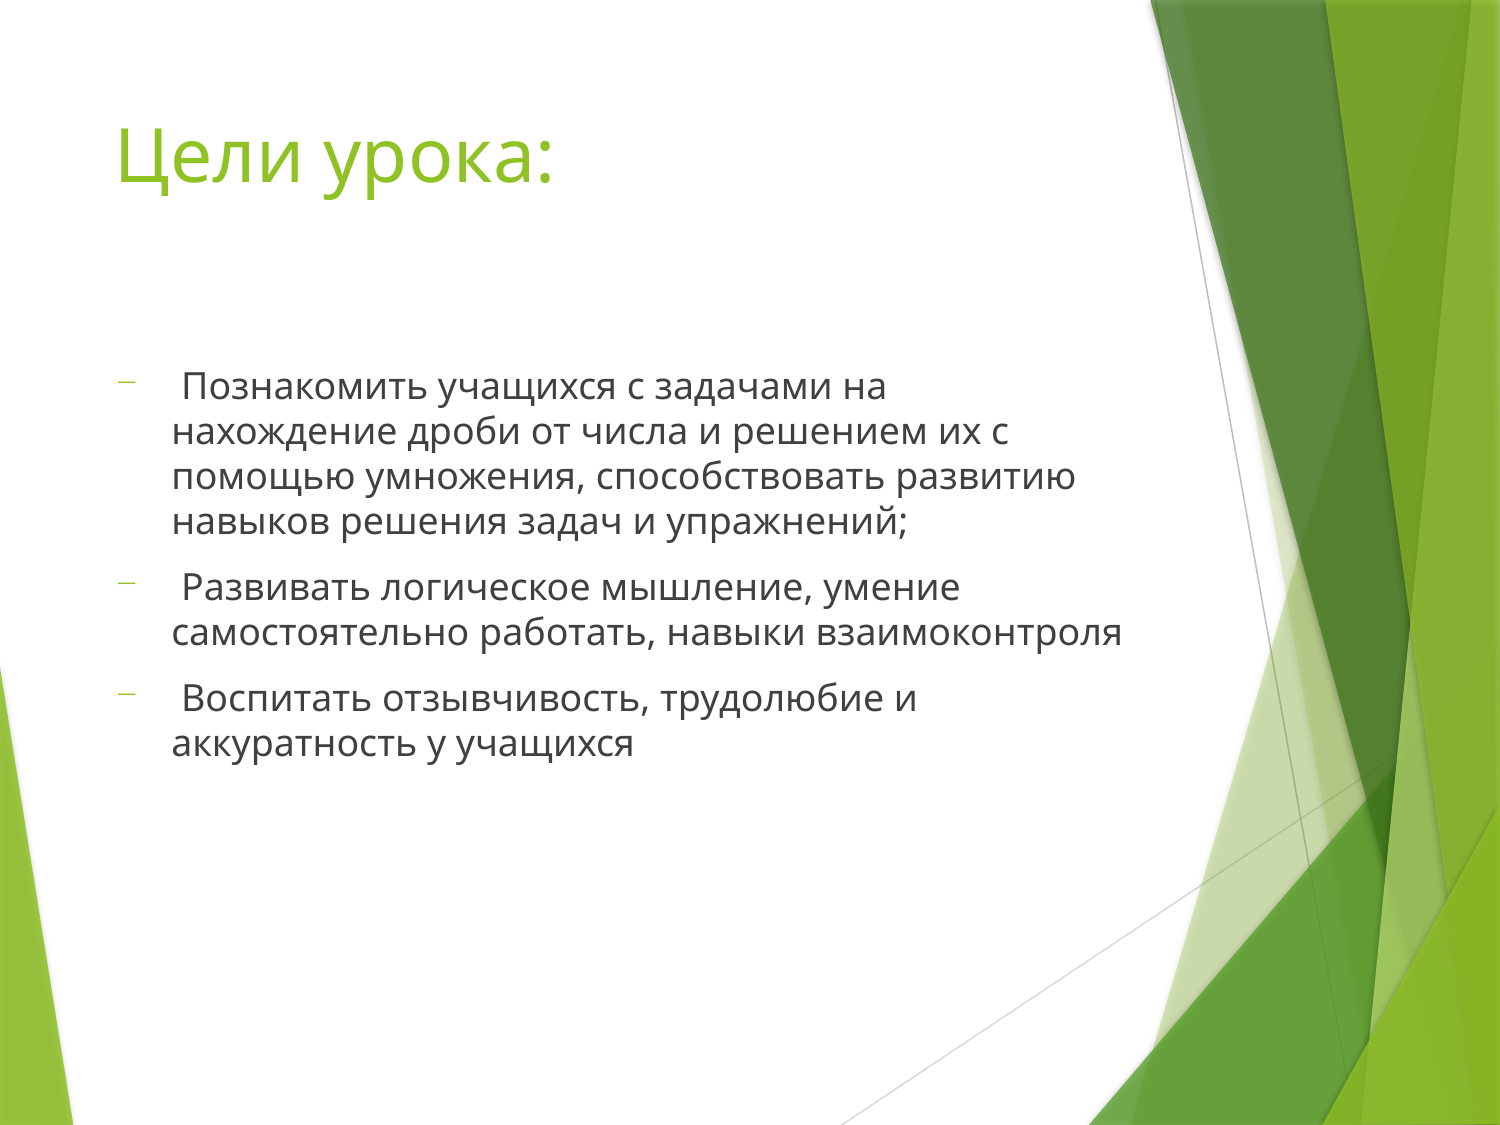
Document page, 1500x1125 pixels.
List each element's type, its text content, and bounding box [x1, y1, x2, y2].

title Цели урока: [99, 99, 1142, 317]
list Познакомить учащихся с задачами на нахождение дроби от числа и решением их с помощью умножения, способствовать развитию навыков решения задач и упражнений; Развивать логическое мышление, умение самостоятельно работать, навыки взаимоконтроля Воспитать отзывчивость, трудолюбие и аккуратность у учащихся [99, 354, 1142, 992]
